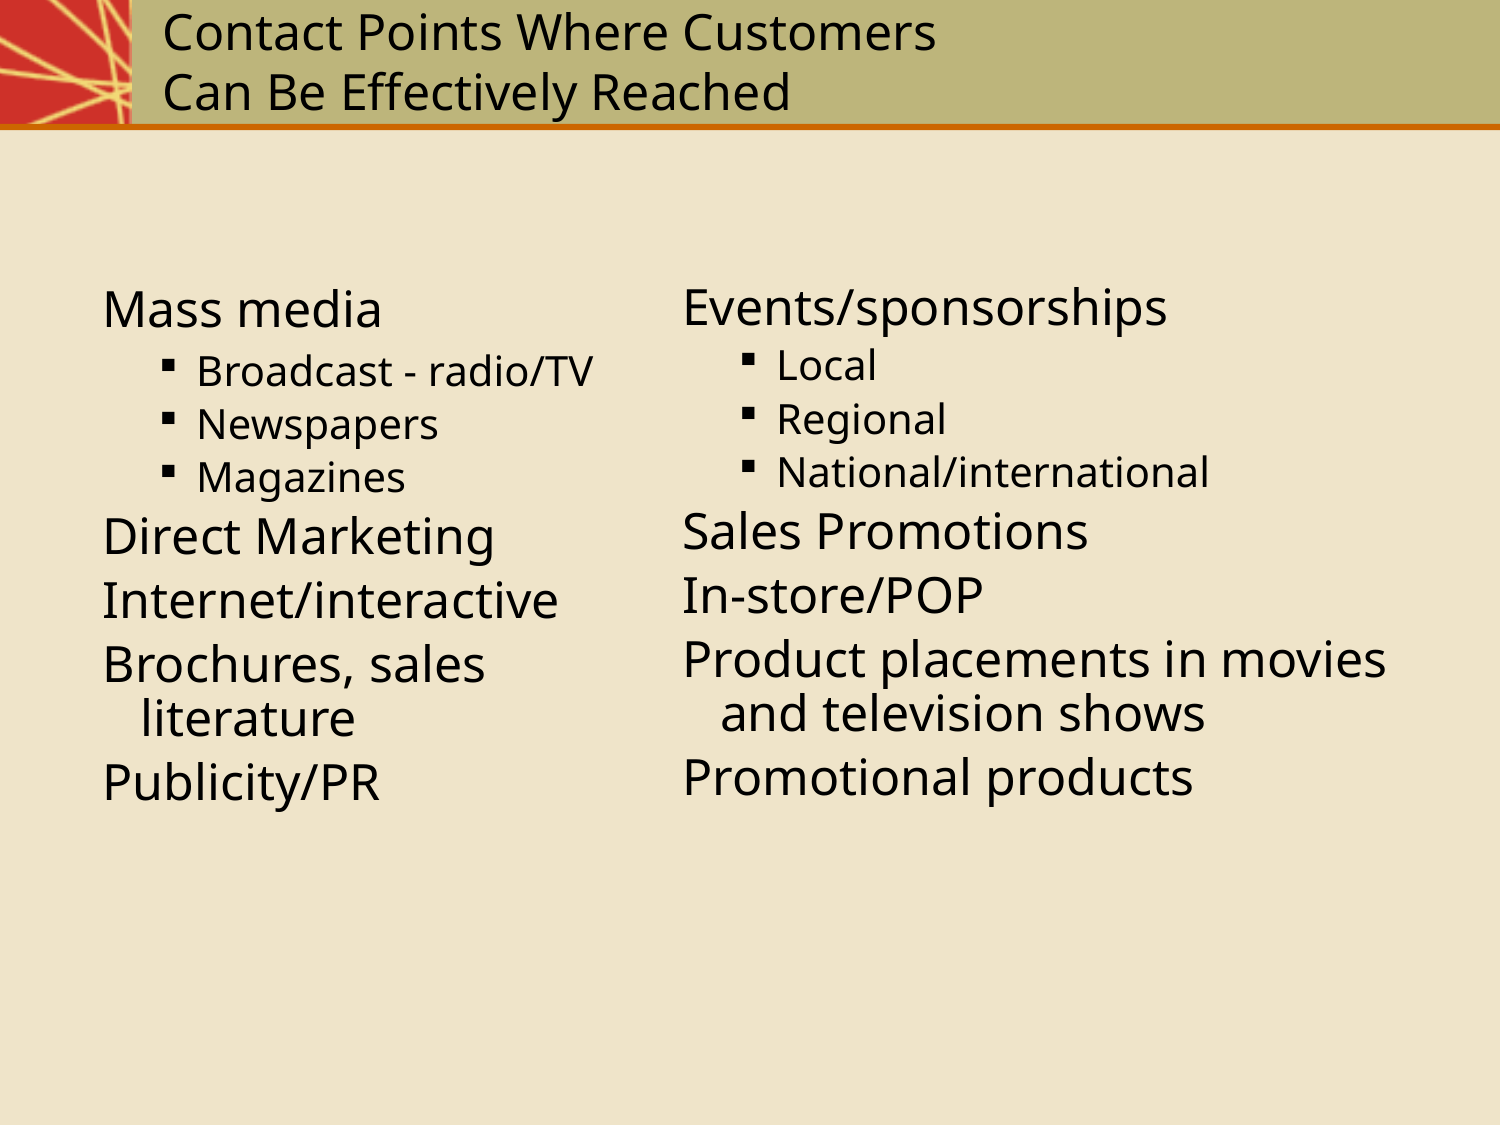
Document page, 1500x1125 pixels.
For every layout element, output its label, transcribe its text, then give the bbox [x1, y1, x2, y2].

title Contact Points Where Customers Can Be Effectively Reached [147, 3, 1424, 117]
list Mass media Broadcast - radio/TV Newspapers Magazines Direct Marketing Internet/interactive Brochures, sales literature Publicity/PR [87, 262, 727, 824]
list Events/sponsorships Local Regional National/international Sales Promotions In-store/POP Product placements in movies and television shows Promotional products [666, 274, 1500, 839]
picture [0, 0, 132, 123]
